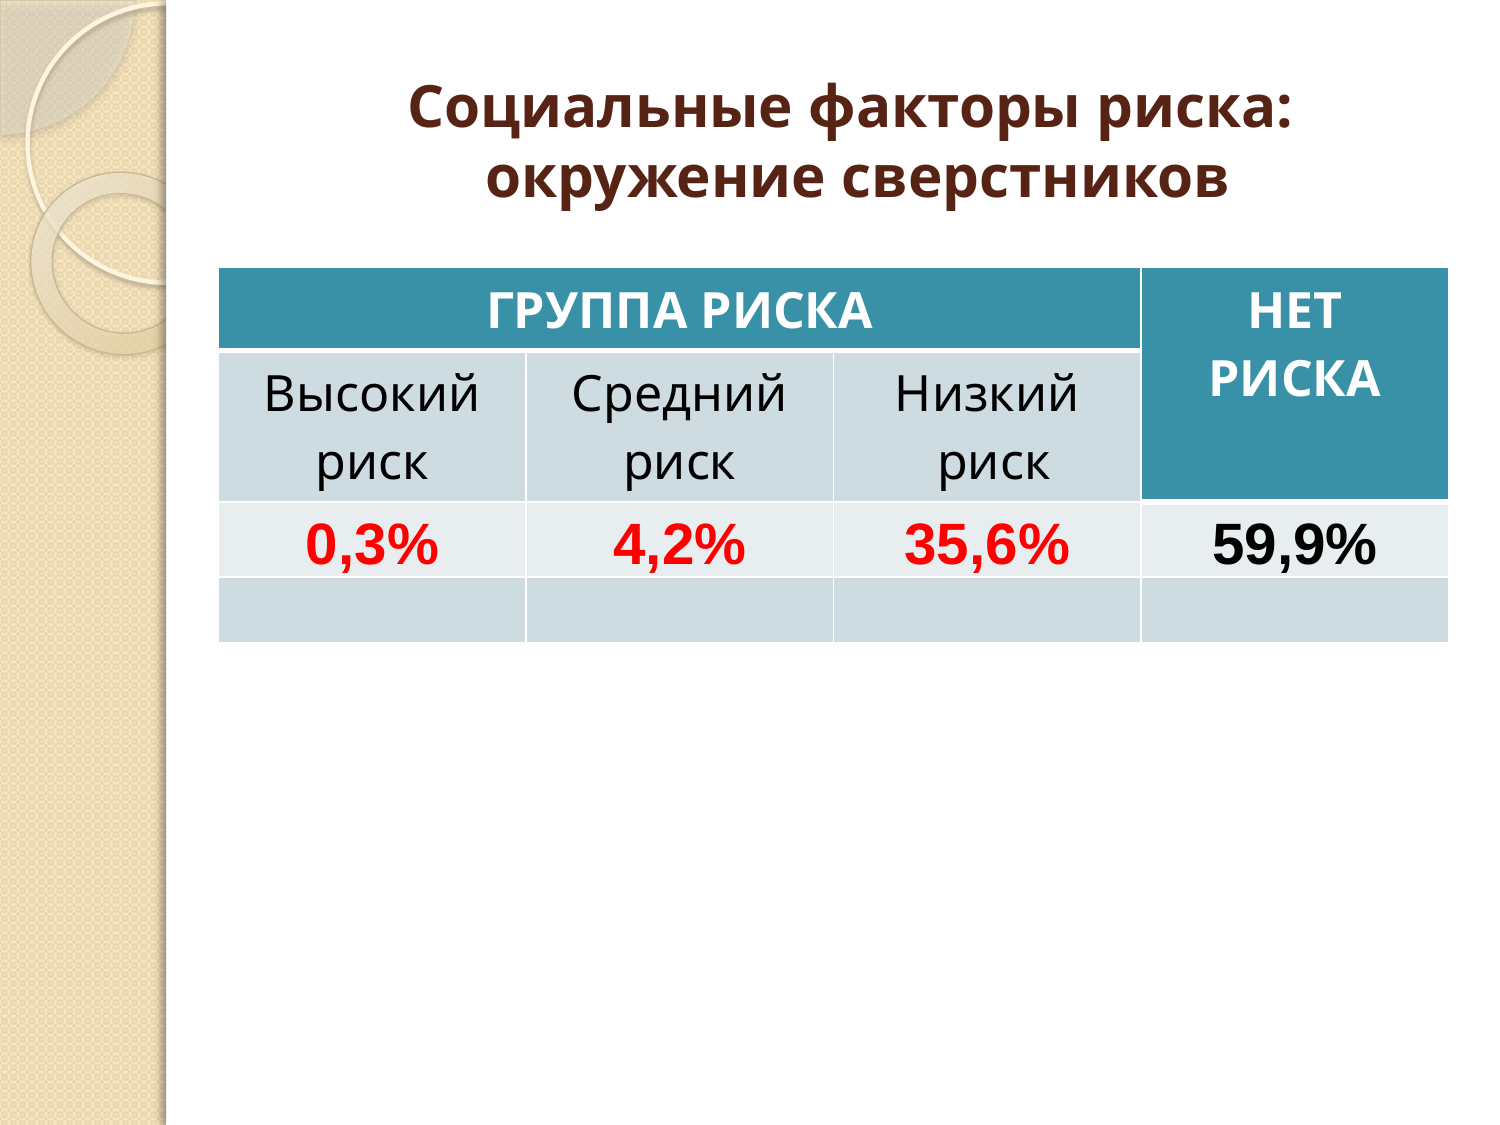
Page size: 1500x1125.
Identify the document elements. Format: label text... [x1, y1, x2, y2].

title Социальные факторы риска: окружение сверстников [235, 45, 1466, 233]
table_cell [1142, 578, 1448, 642]
table_cell Средний риск [527, 353, 833, 501]
table_cell [834, 578, 1140, 642]
table_cell Высокий риск [219, 353, 525, 501]
table_header ГРУППА РИСКА [219, 268, 1140, 348]
table_cell [219, 578, 525, 642]
table_cell 35,6% [834, 503, 1140, 576]
table_cell 0,3% [219, 503, 525, 576]
table_header НЕТ РИСКА [1142, 268, 1448, 499]
table_cell 59,9% [1142, 505, 1448, 576]
table_cell [527, 578, 833, 642]
table_cell Низкий риск [834, 353, 1140, 501]
table_cell 4,2% [527, 503, 833, 576]
